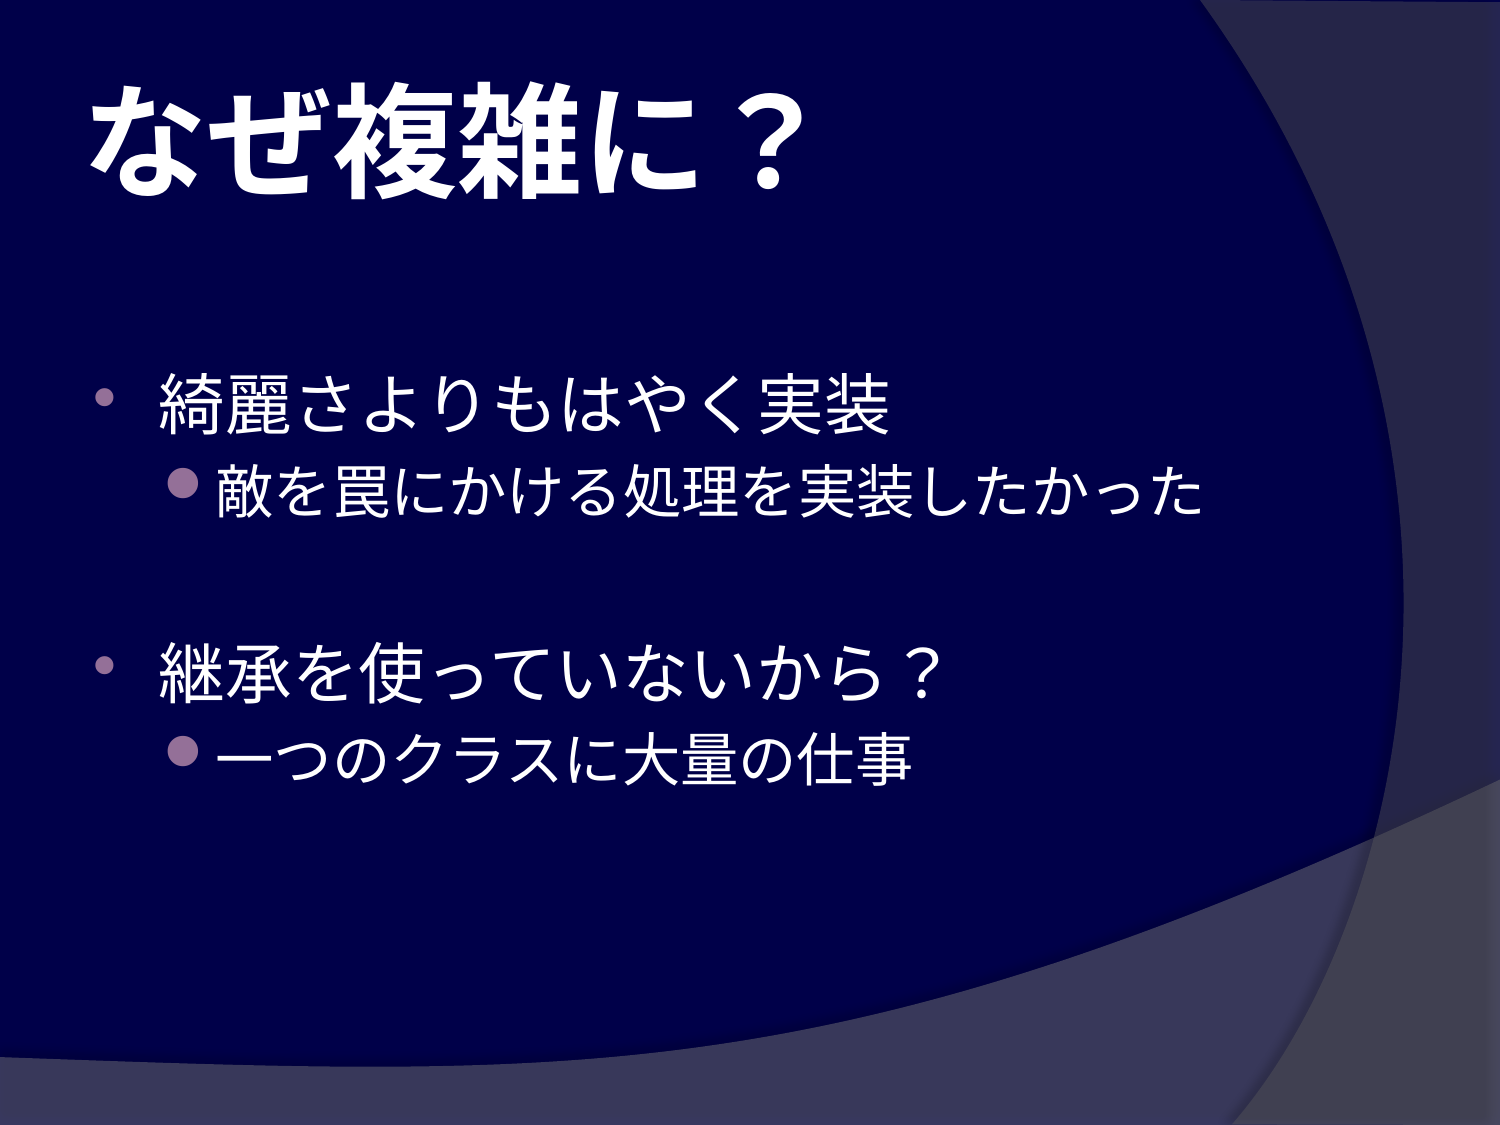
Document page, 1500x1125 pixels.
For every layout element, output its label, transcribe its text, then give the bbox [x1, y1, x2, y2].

list 綺麗さよりもはやく実装 敵を罠にかける処理を実装したかった 継承を使っていないから？ 一つのクラスに大量の仕事 [75, 262, 1300, 1005]
title なぜ複雑に？ [75, 45, 1300, 233]
